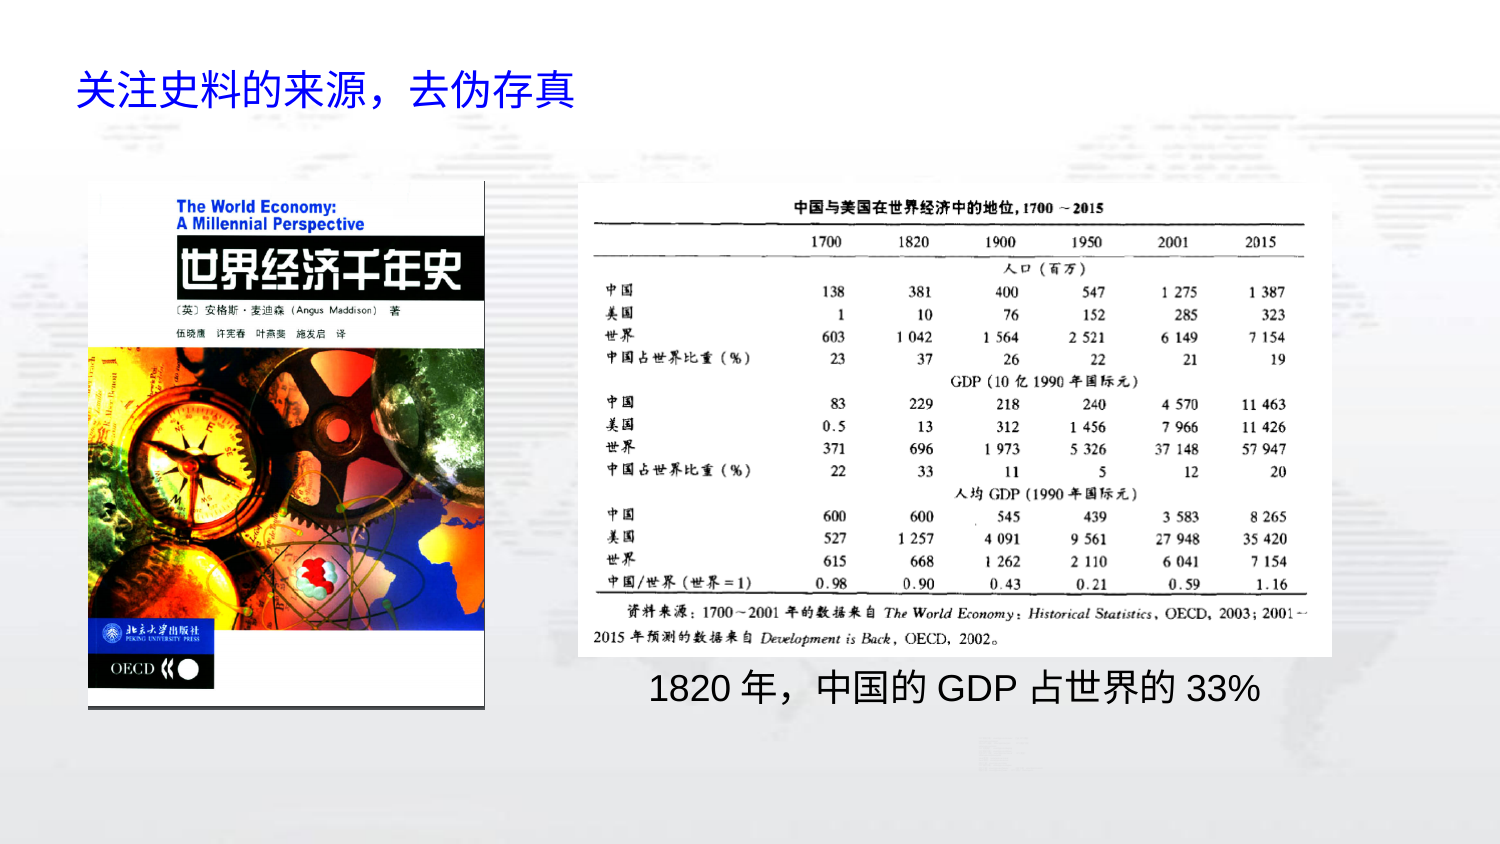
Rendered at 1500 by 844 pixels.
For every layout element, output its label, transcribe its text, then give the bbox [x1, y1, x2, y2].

picture [0, 0, 1500, 844]
text_box 1820年，中国的GDP占世界的33% [633, 665, 1276, 717]
text_box 关注史料的来源，去伪存真 [62, 56, 589, 120]
